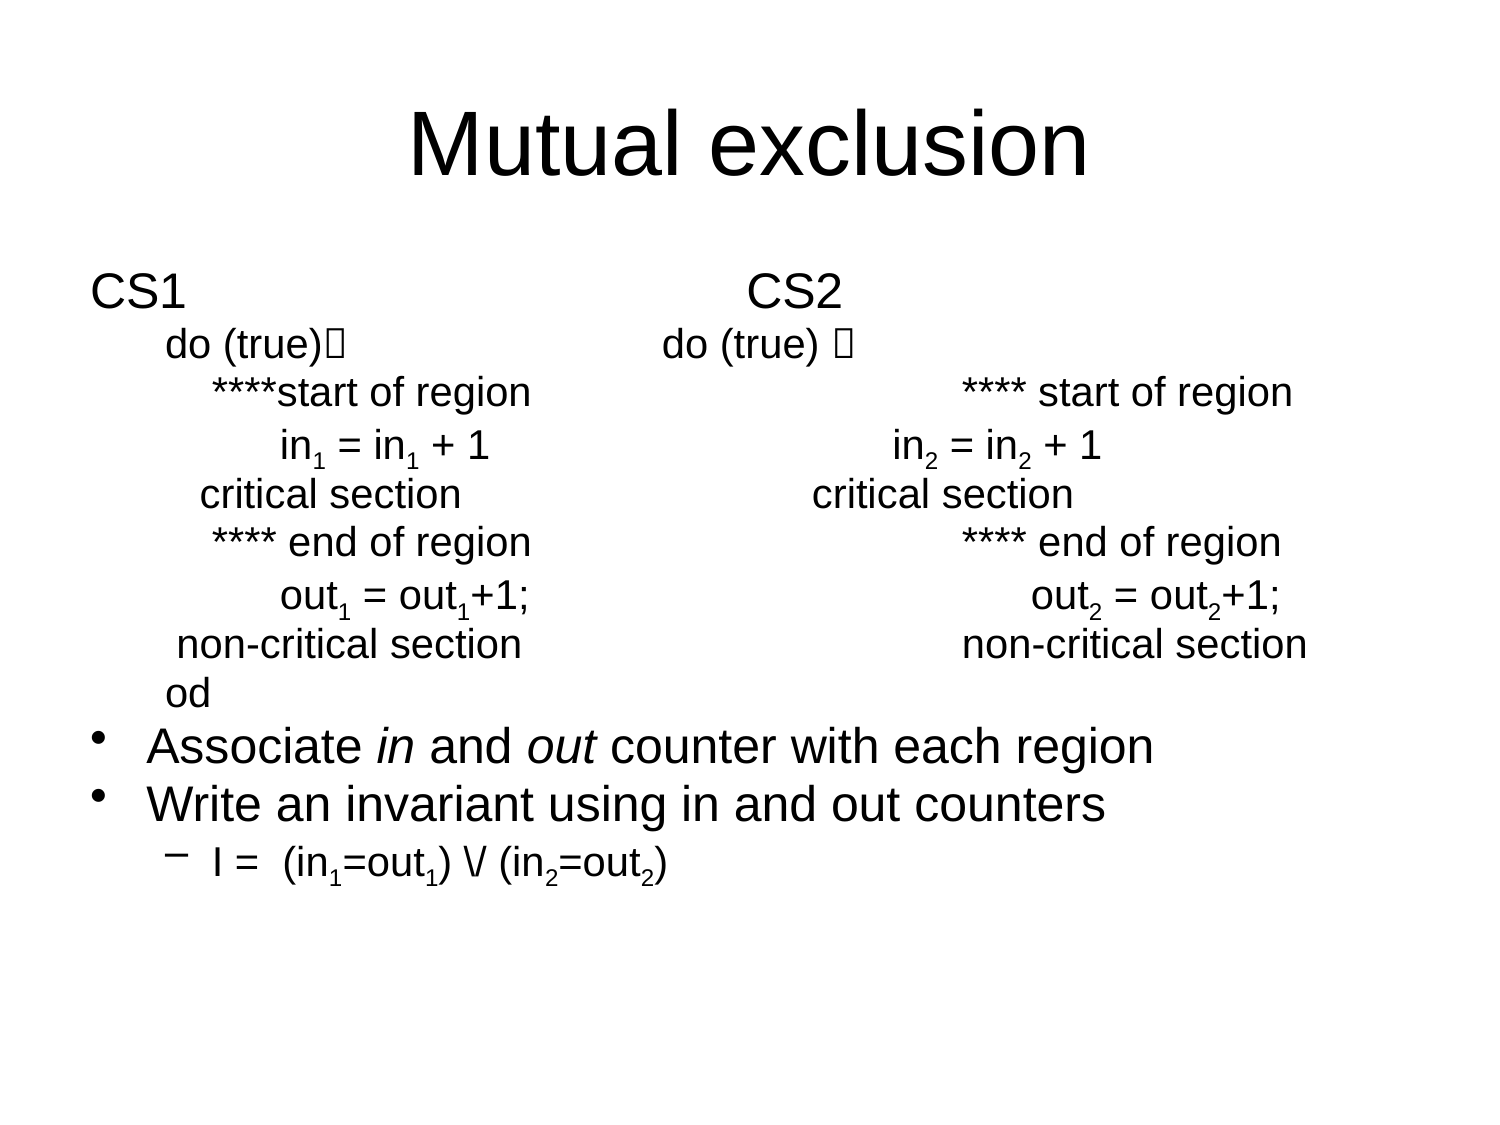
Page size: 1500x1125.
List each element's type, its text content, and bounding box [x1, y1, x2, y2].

title Mutual exclusion [75, 45, 1425, 233]
list CS1 CS2 do (true) do (true)  ****start of region **** start of region in1 = in1 + 1 in2 = in2 + 1 critical section critical section **** end of region **** end of region out1 = out1+1; out2 = out2+1; non-critical section non-critical section od Associate in and out counter with each region Write an invariant using in and out counters I = (in1=out1) \/ (in2=out2) [75, 262, 1425, 1005]
